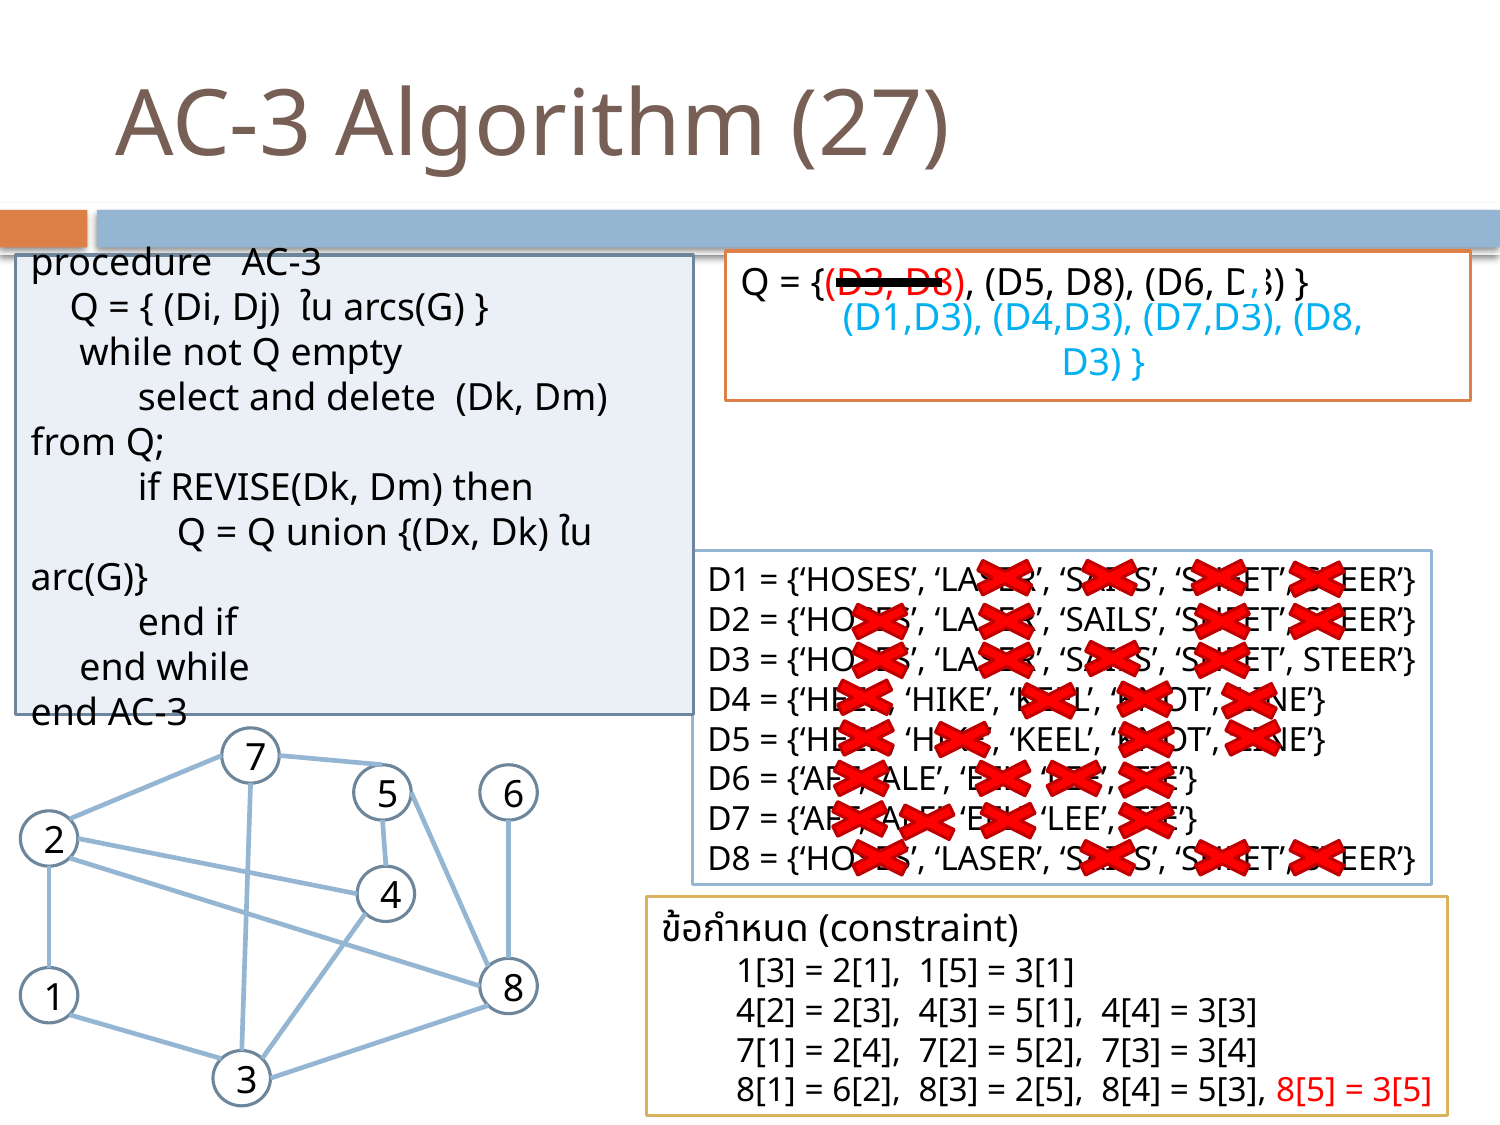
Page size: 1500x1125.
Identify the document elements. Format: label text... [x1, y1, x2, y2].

text_box [974, 759, 1032, 798]
text_box [1193, 838, 1251, 877]
text_box [1220, 682, 1278, 720]
text_box [979, 801, 1037, 840]
text_box [1190, 558, 1248, 597]
text_box [1079, 838, 1137, 877]
text_box [1081, 558, 1138, 597]
text_box procedure AC-3 Q = { (Di, Dj) ใน arcs(G) } while not Q empty select and delete (Dk, Dm) from Q; if REVISE(Dk, Dm) then Q = Q union {(Dx, Dk) ใน arc(G)} end if end while end AC-3 [14, 253, 695, 716]
text_box [977, 641, 1035, 680]
text_box [832, 759, 890, 798]
text_box [1288, 602, 1346, 641]
text_box [978, 602, 1035, 641]
text_box [976, 558, 1034, 597]
text_box [934, 720, 991, 759]
text_box Q = {(D3, D8), (D5, D8), (D6, D8) } [724, 249, 1472, 402]
text_box [1045, 759, 1103, 798]
text_box [1020, 682, 1077, 720]
text_box [837, 719, 895, 757]
text_box [831, 800, 889, 838]
text_box [836, 678, 894, 717]
text_box [1117, 801, 1175, 840]
text_box [1193, 641, 1251, 680]
text_box [851, 838, 909, 877]
text_box [1193, 602, 1251, 641]
text_box [1288, 560, 1346, 599]
title AC-3 Algorithm (27) [100, 37, 1439, 201]
text_box D1 = {‘HOSES’, ‘LASER’, ‘SAILS’, ‘SHEET’, STEER’} D2 = {‘HOSES’, ‘LASER’, ‘SAILS’, ‘SHEET’, STEER’} D3 = {‘HOSES’, ‘LASER’, ‘SAILS’, ‘SHEET’, STEER’} D4 = {‘HEEL’, ‘HIKE’, ‘KEEL’, ‘KNOT’, ‘LINE’} D5 = {‘HEEL’, ‘HIKE’, ‘KEEL’, ‘KNOT’, ‘LINE’} D6 = {‘AFT, ‘ALE’, ‘EEL’, ‘LEE’, ‘TIE’} D7 = {‘AFT, ‘ALE’, ‘EEL’, ‘LEE’, ‘TIE’} D8 = {‘HOSES’, ‘LASER’, ‘SAILS’, ‘SHEET’, STEER’} [691, 549, 1433, 886]
text_box [1084, 639, 1142, 678]
text_box [851, 641, 909, 680]
text_box [898, 803, 956, 842]
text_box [20, 727, 538, 1107]
text_box [851, 602, 909, 641]
text_box [1117, 761, 1175, 799]
text_box [1117, 720, 1175, 759]
text_box [1224, 719, 1282, 757]
text_box (D1,D3), (D4,D3), (D7,D3), (D8, D3) } [805, 313, 1401, 363]
text_box [1116, 680, 1174, 718]
text_box ข้อกำหนด (constraint) 1[3] = 2[1], 1[5] = 3[1] 4[2] = 2[3], 4[3] = 5[1], 4[4] = 3[3] 7[1] = 2[4], 7[2] = 5[2], 7[3] = 3[4] 8[1] = 6[2], 8[3] = 2[5], 8[4] = 5[3], 8[5] = 3[5] [645, 895, 1449, 1117]
text_box , [1244, 254, 1266, 304]
text_box [1288, 838, 1346, 877]
